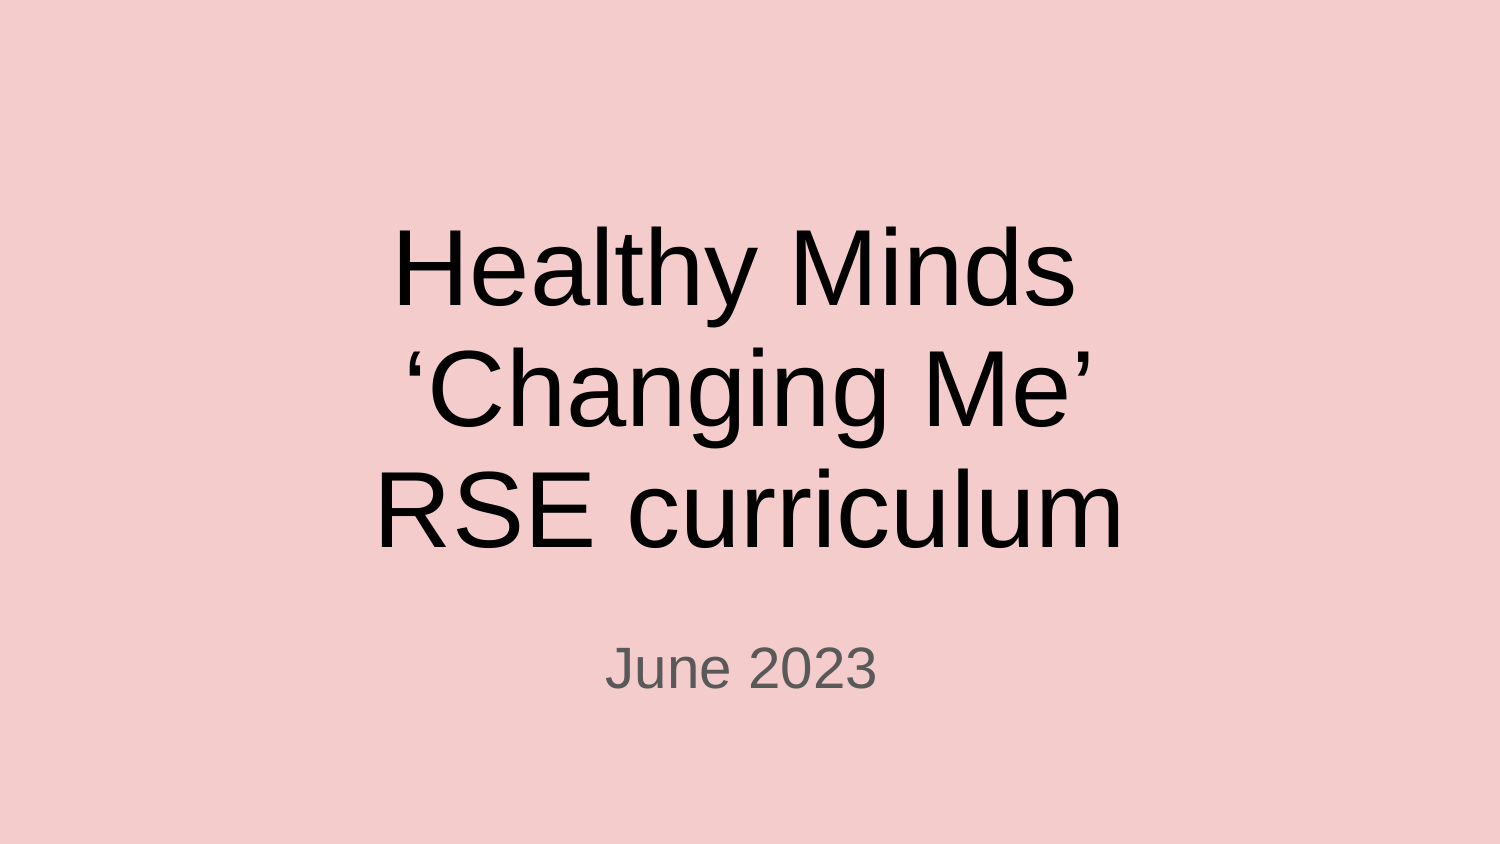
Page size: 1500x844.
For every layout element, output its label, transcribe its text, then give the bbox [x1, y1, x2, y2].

subtitle June 2023 [51, 620, 1449, 720]
title Healthy Minds ‘Changing Me’ RSE curriculum [51, 51, 1449, 586]
